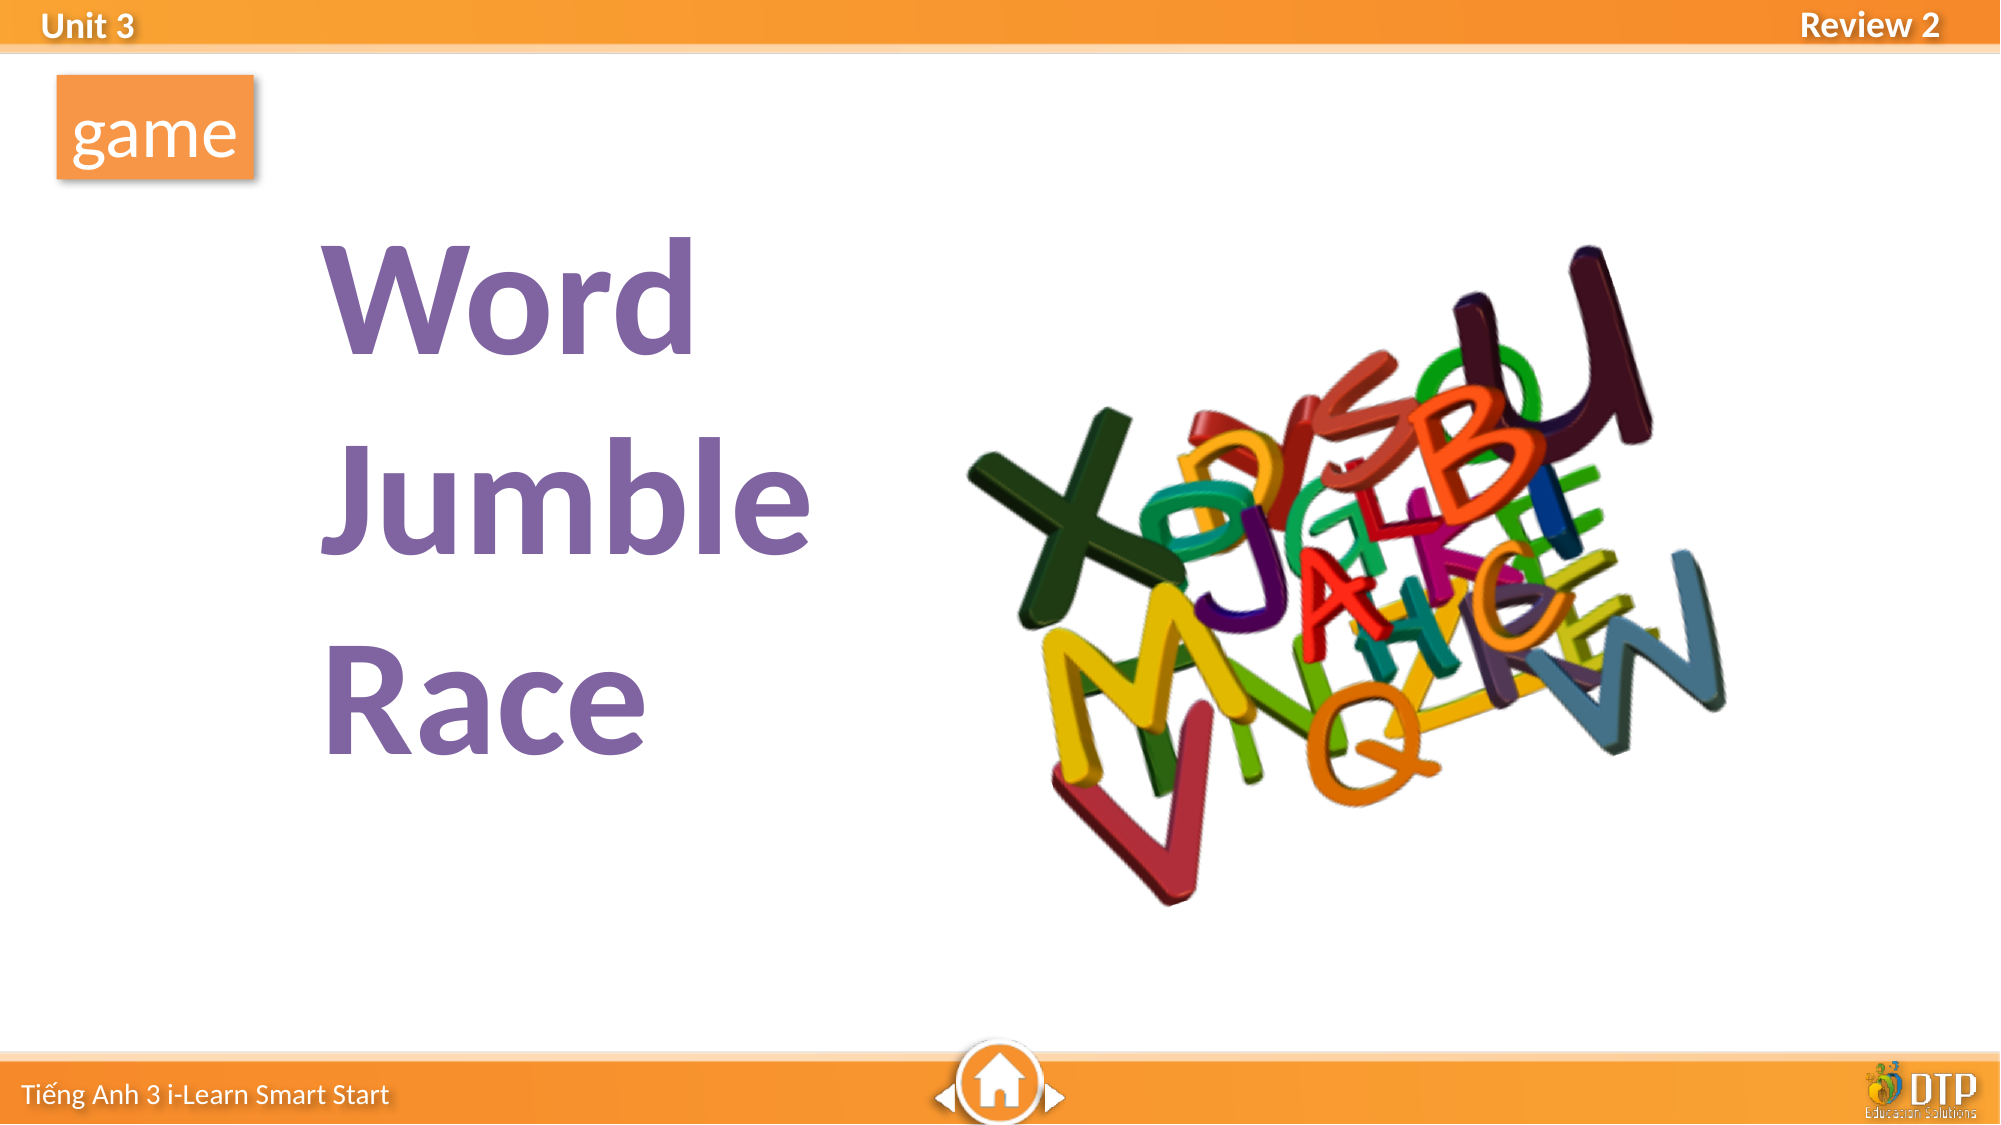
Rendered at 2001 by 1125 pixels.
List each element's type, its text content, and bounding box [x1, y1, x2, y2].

text_box game [54, 73, 256, 182]
picture [0, 0, 2000, 1125]
text_box Word Jumble Race [305, 180, 921, 796]
